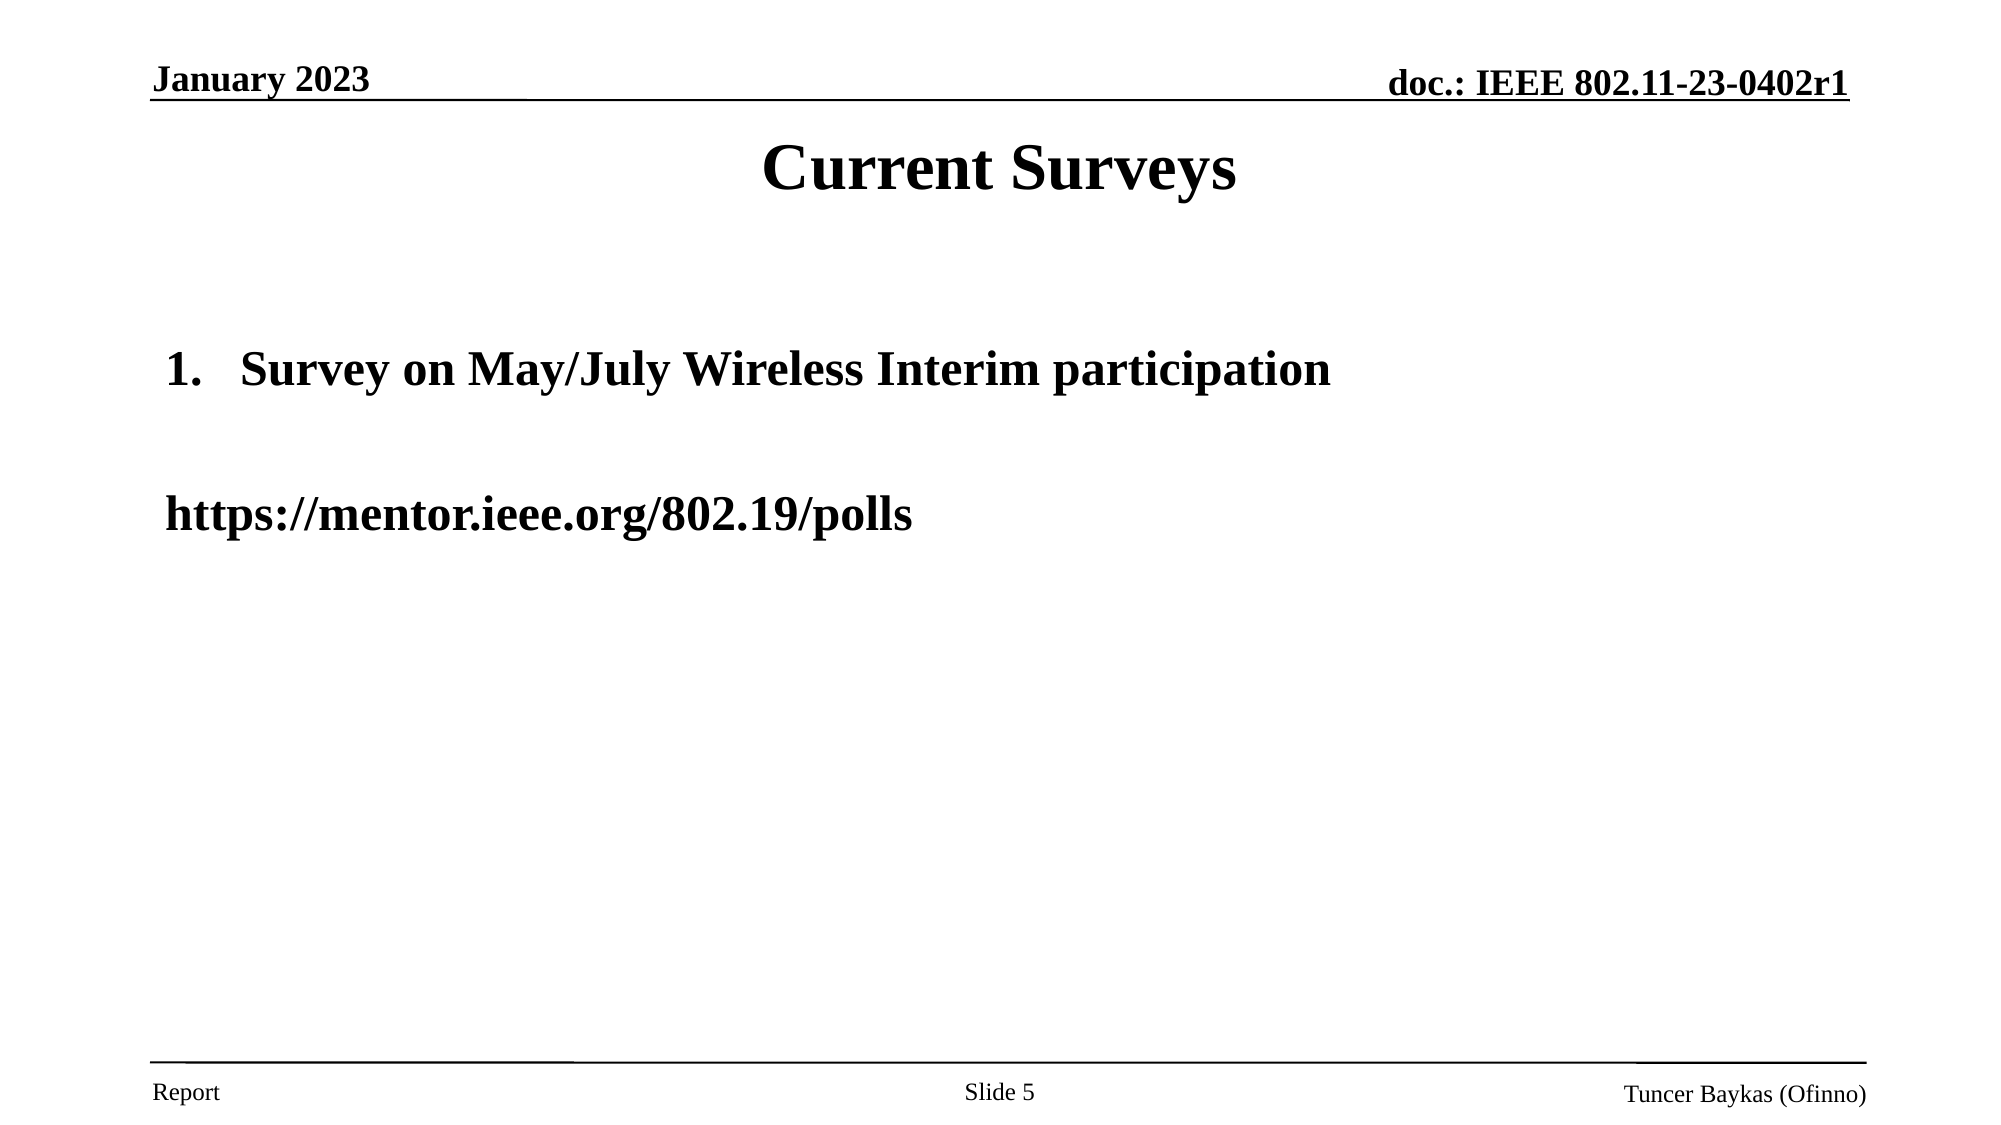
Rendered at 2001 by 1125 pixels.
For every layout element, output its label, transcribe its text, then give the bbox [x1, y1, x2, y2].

title Current Surveys [149, 112, 1850, 213]
list Survey on May/July Wireless Interim participation https://mentor.ieee.org/802.19/polls [149, 254, 1850, 1000]
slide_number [152, 54, 563, 100]
footer Tuncer Baykas (Ofinno) [1169, 1076, 1867, 1108]
slide_number Slide 5 [930, 1075, 1069, 1107]
